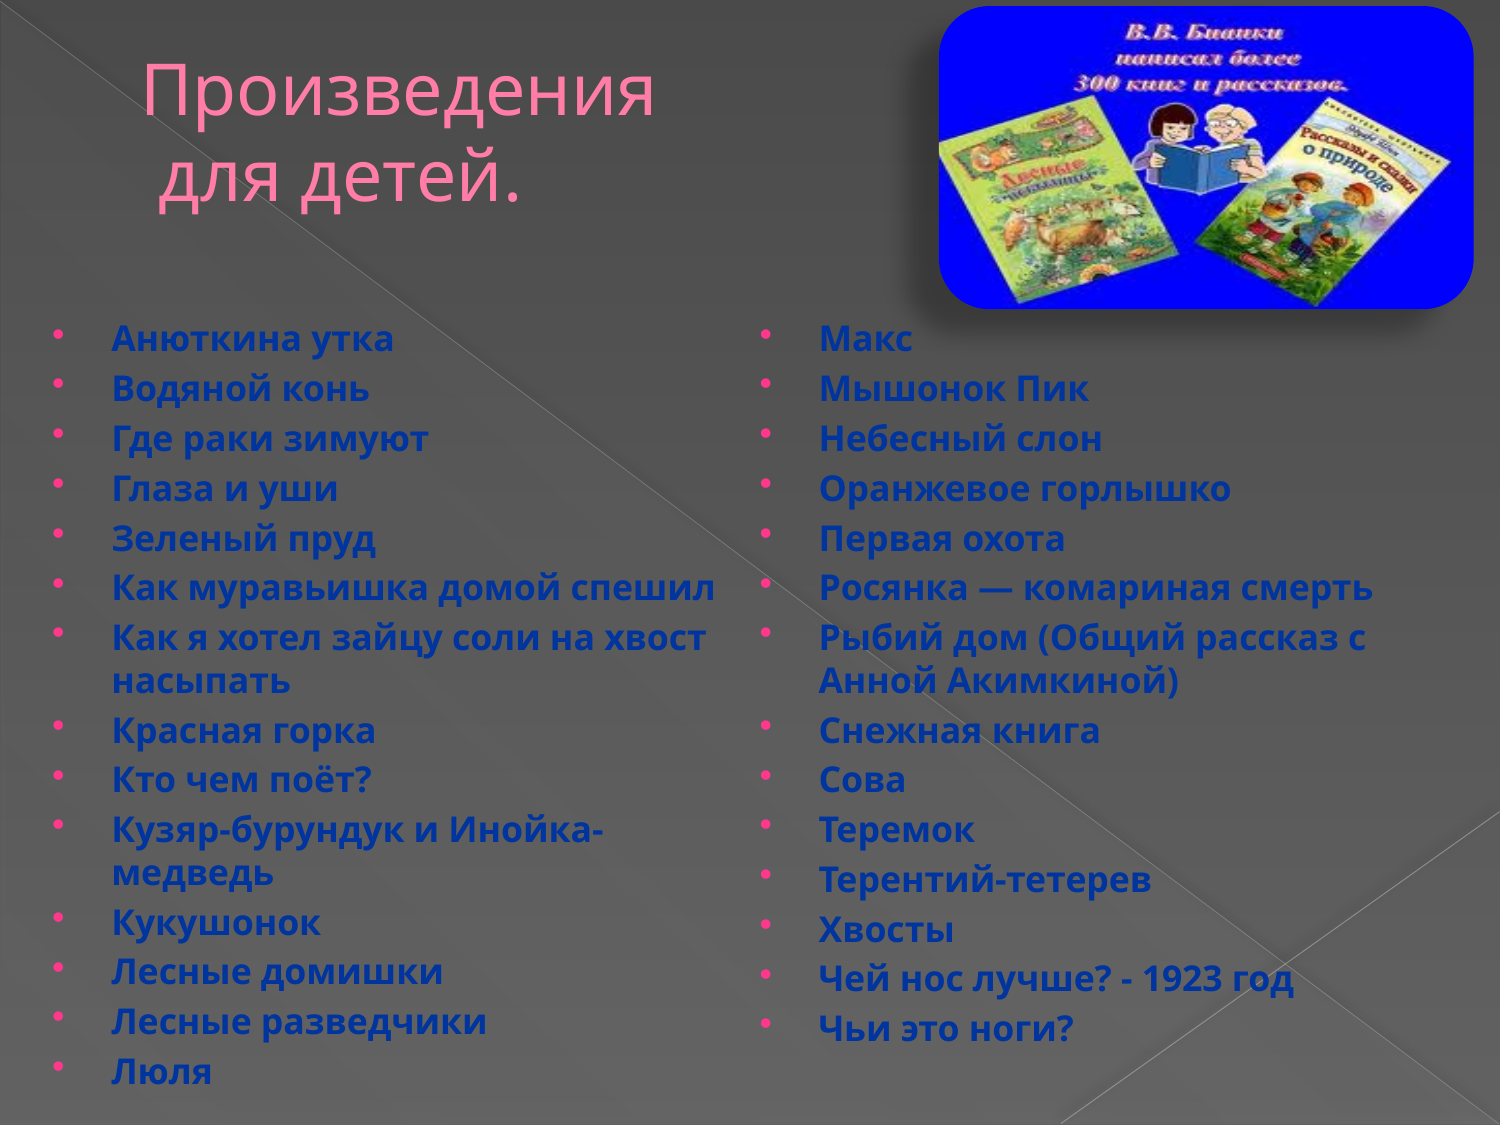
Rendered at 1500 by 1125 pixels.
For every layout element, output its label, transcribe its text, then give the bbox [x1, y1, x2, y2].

picture [938, 5, 1474, 310]
list Анюткина утка Водяной конь Где раки зимуют Глаза и уши Зеленый пруд Как муравьишка домой спешил Как я хотел зайцу соли на хвост насыпать Красная горка Кто чем поёт? Кузяр-бурундук и Инойка-медведь Кукушонок Лесные домишки Лесные разведчики Люля Макс Мышонок Пик Небесный слон Оранжевое горлышко Первая охота Росянка — комариная смерть Рыбий дом (Общий рассказ с Анной Акимкиной) Снежная книга Сова Теремок Терентий-тетерев Хвосты Чей нос лучше? - 1923 год Чьи это ноги? [29, 308, 1474, 1106]
title Произведения для детей. [53, 36, 934, 308]
